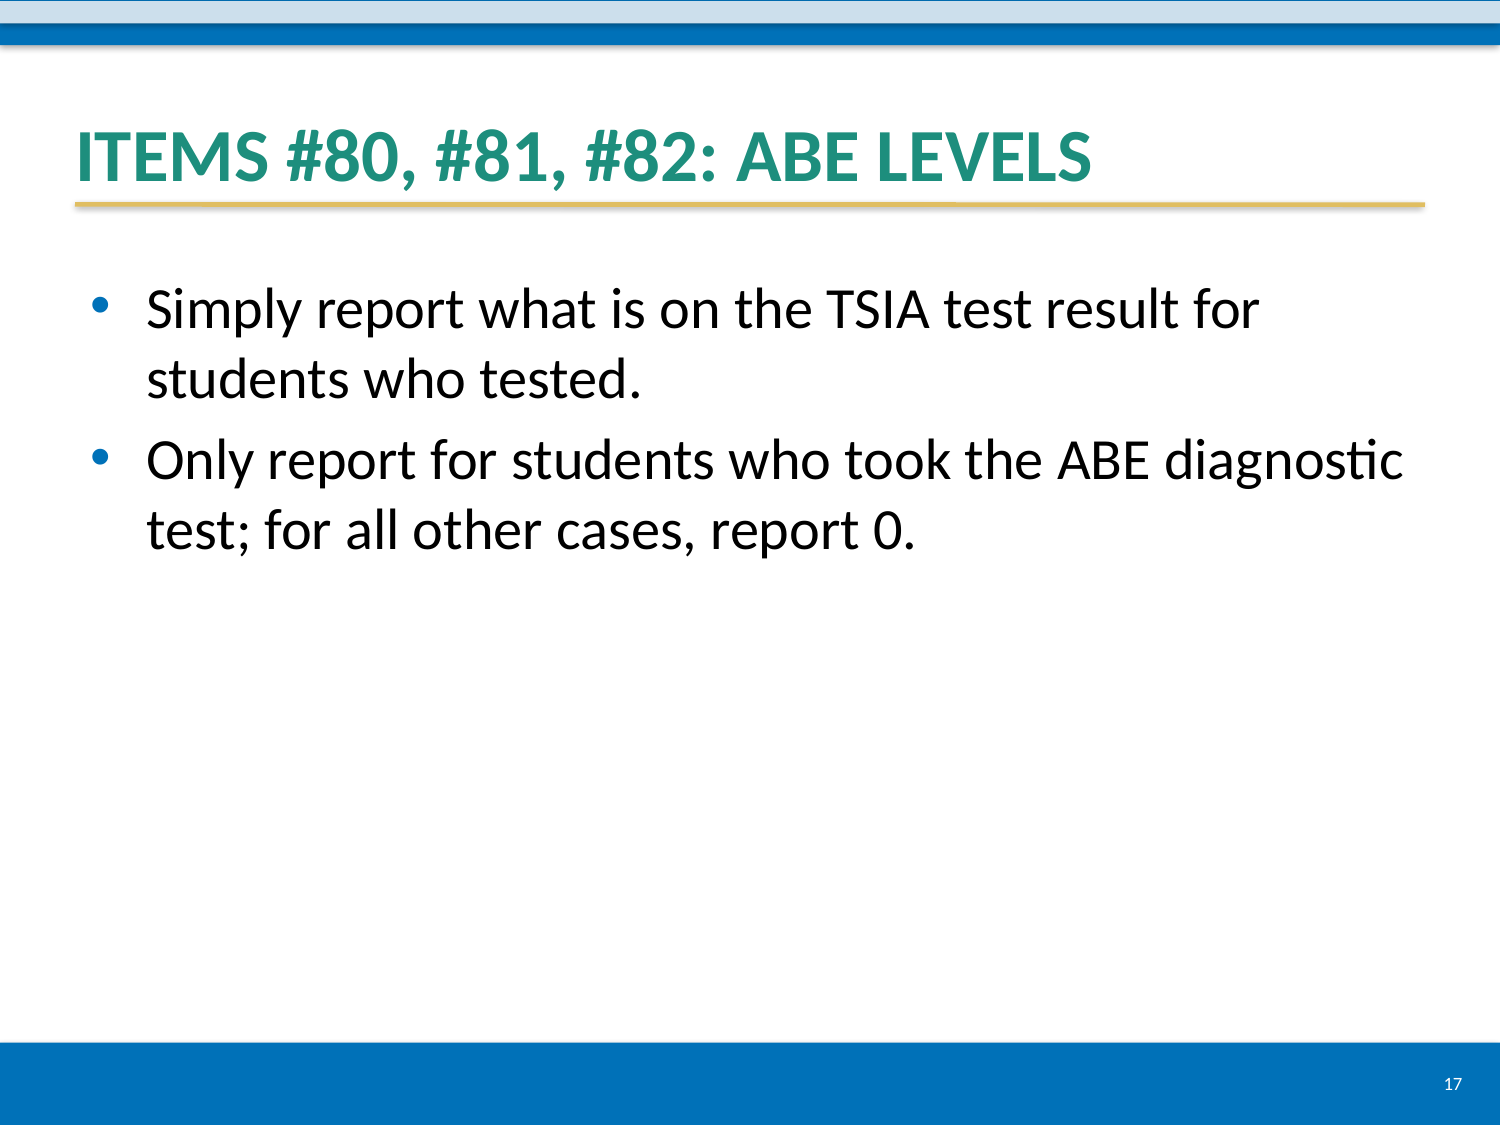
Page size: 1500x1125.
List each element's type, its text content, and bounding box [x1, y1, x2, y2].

list Simply report what is on the TSIA test result for students who tested. Only report for students who took the ABE diagnostic test; for all other cases, report 0. [75, 262, 1425, 1005]
slide_number 17 [1320, 1063, 1478, 1103]
title ITEMS #80, #81, #82: ABE LEVELs [75, 45, 1425, 205]
